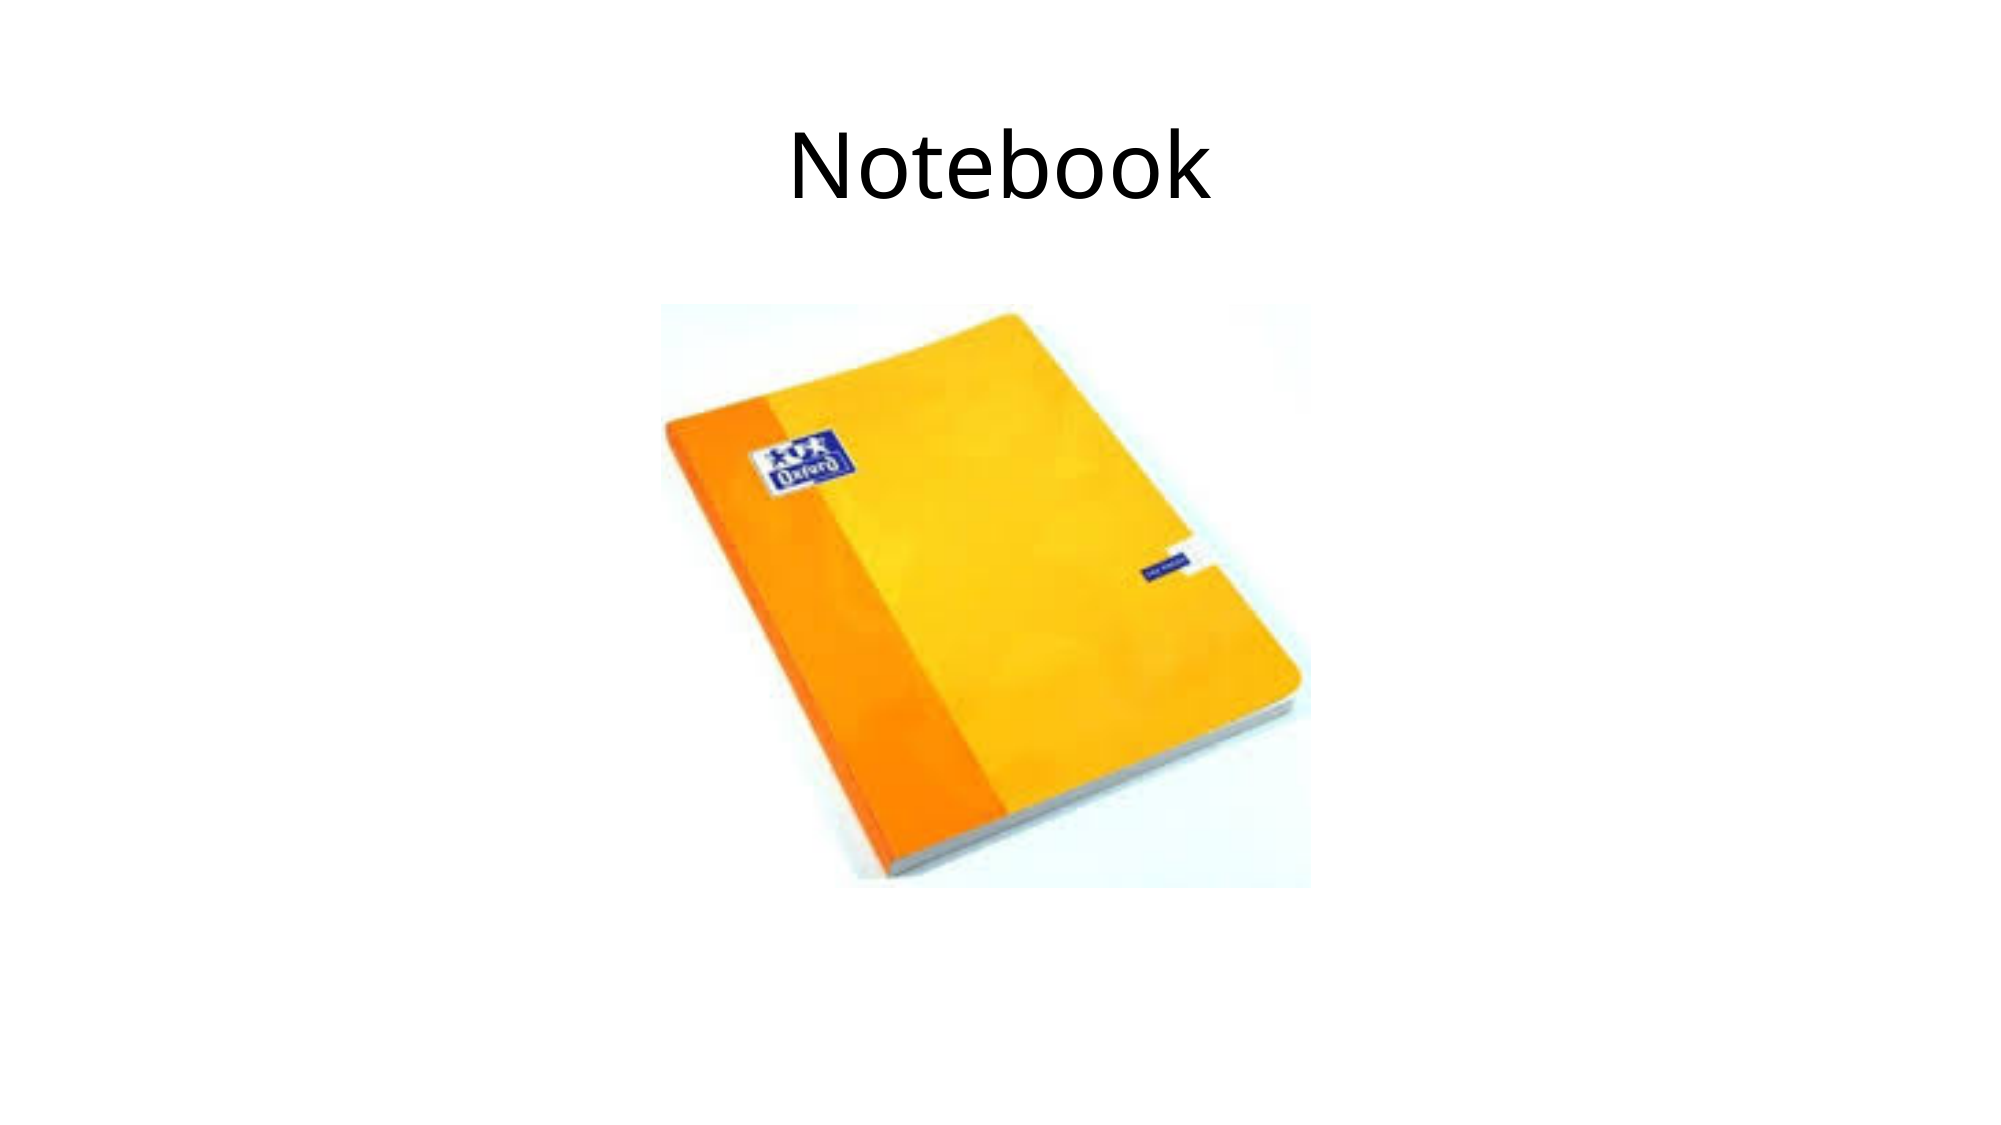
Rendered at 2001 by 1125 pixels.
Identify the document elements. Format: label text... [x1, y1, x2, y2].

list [661, 304, 1311, 888]
title Notebook [137, 59, 1863, 278]
